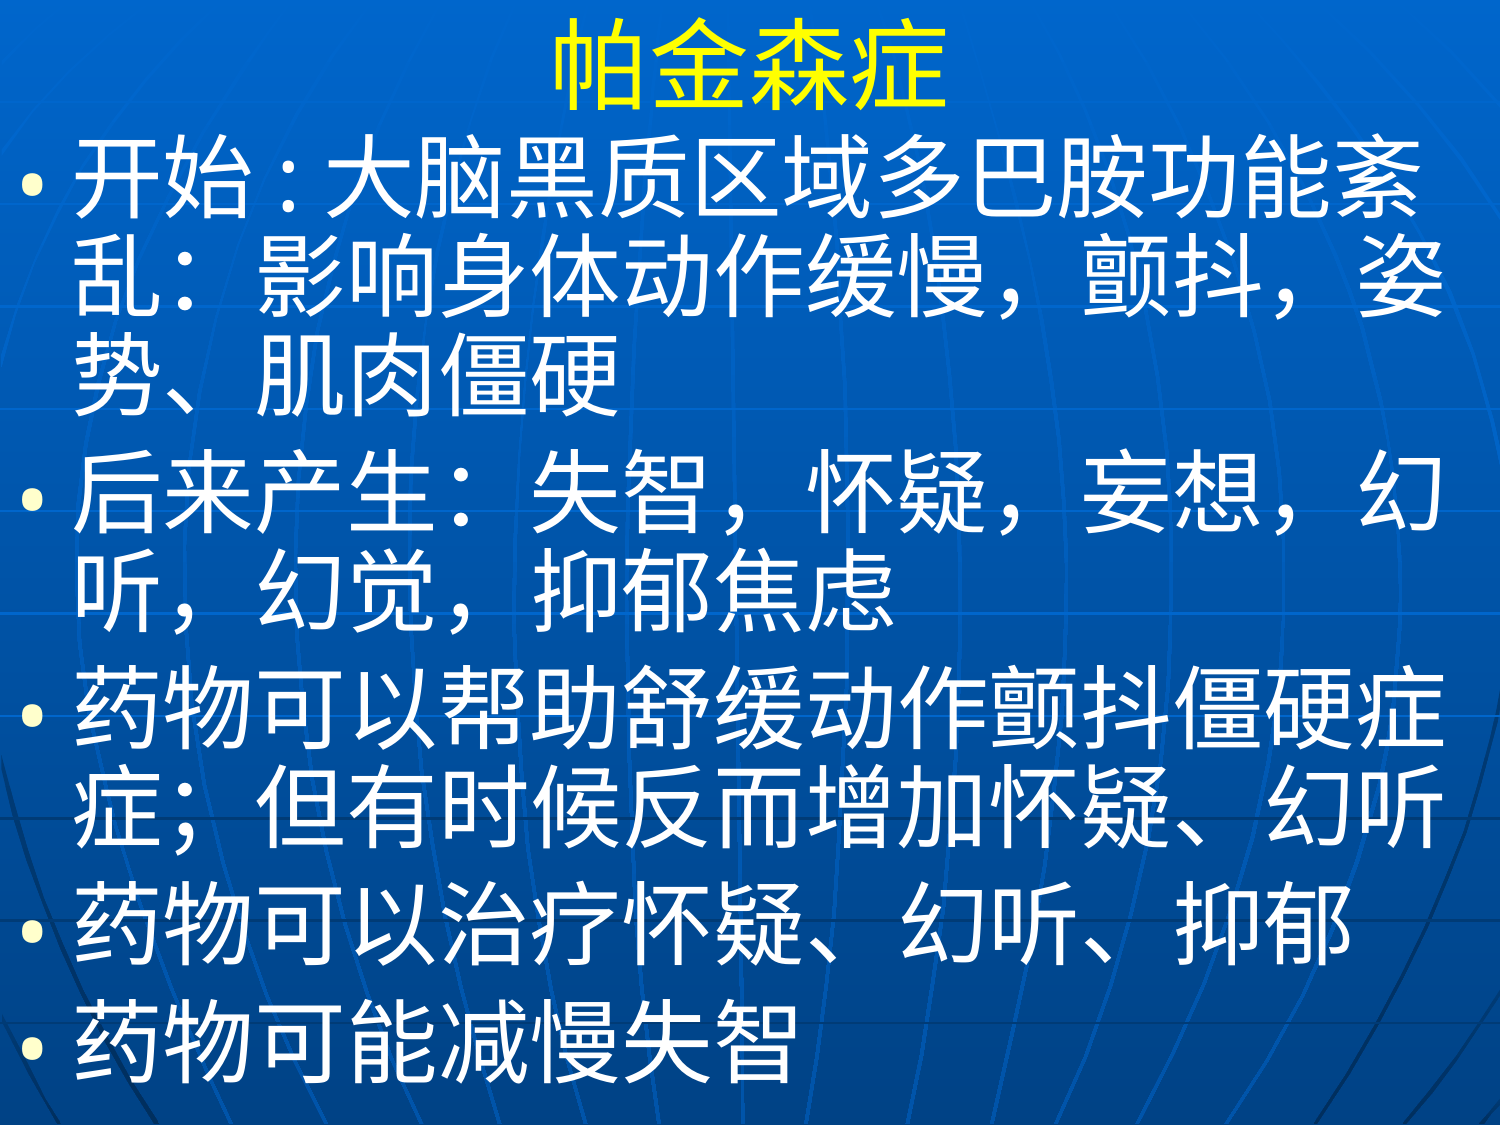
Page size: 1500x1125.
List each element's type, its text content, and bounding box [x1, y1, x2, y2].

title 帕金森症 [0, 0, 1500, 125]
list 开始:大脑黑质区域多巴胺功能紊乱：影响身体动作缓慢，颤抖，姿势、肌肉僵硬 后来产生：失智，怀疑，妄想，幻听，幻觉，抑郁焦虑 药物可以帮助舒缓动作颤抖僵硬症症；但有时候反而增加怀疑、幻听 药物可以治疗怀疑、幻听、抑郁 药物可能减慢失智 [0, 125, 1500, 1125]
